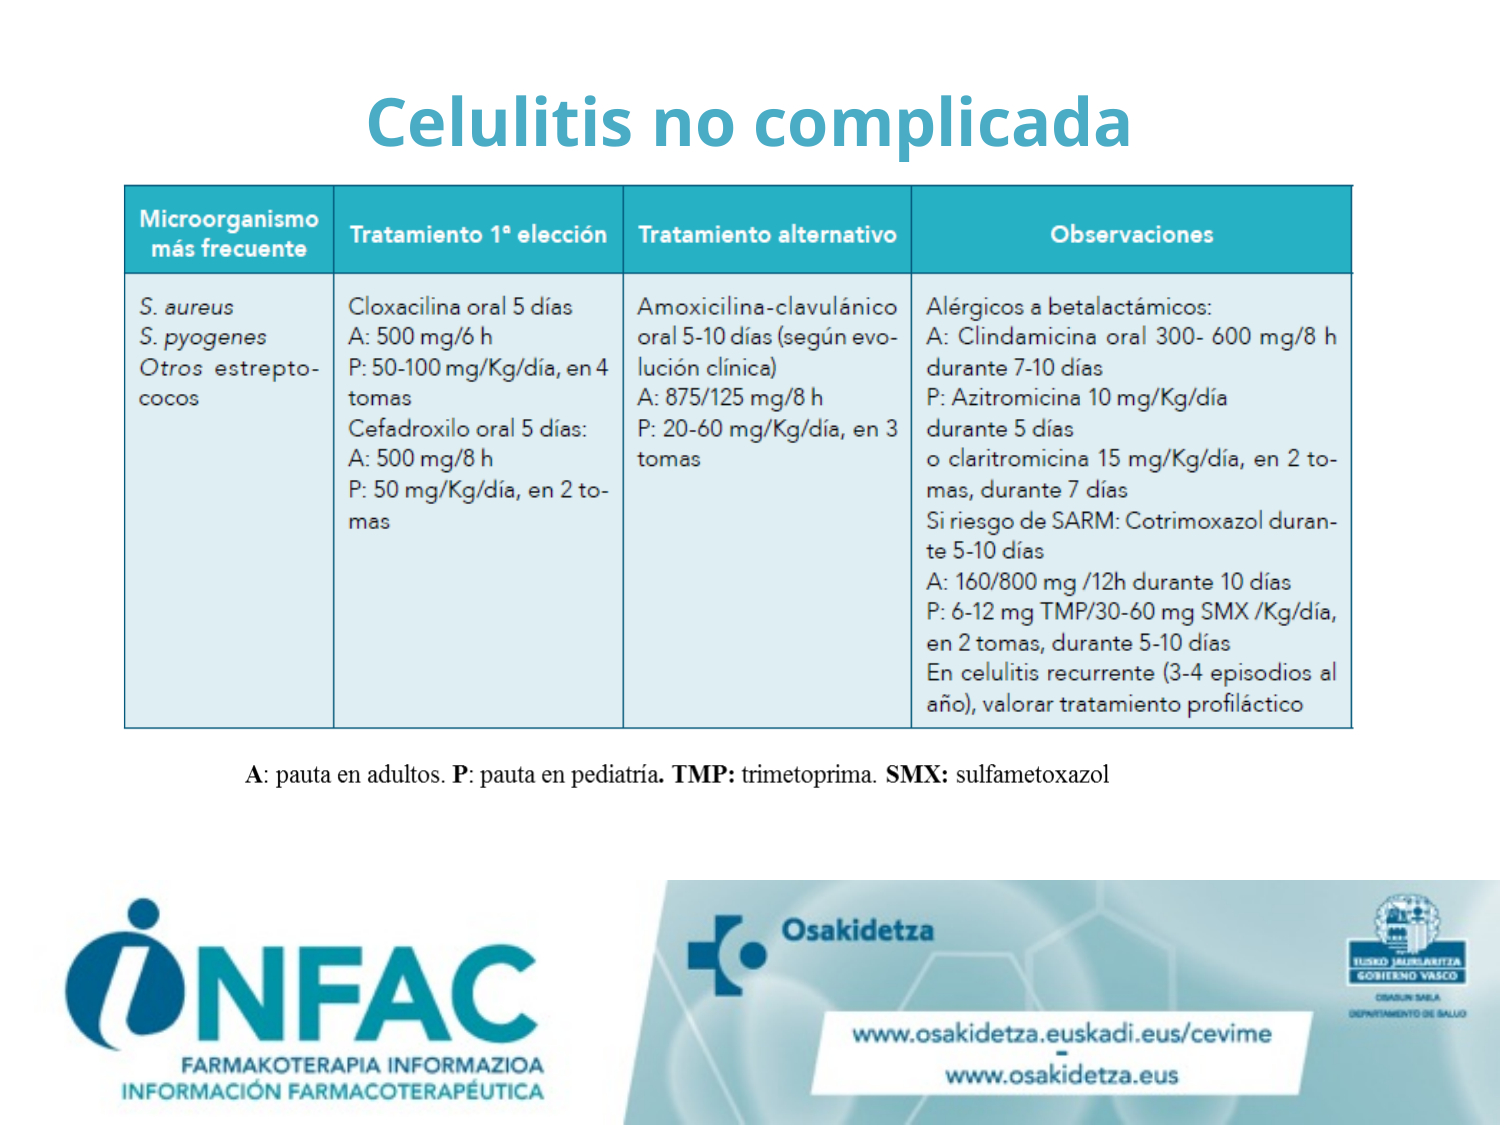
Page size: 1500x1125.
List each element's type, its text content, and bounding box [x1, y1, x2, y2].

picture [1, 880, 1500, 1125]
picture [123, 184, 1356, 733]
title Celulitis no complicada [75, 54, 1425, 185]
picture [229, 751, 1124, 804]
